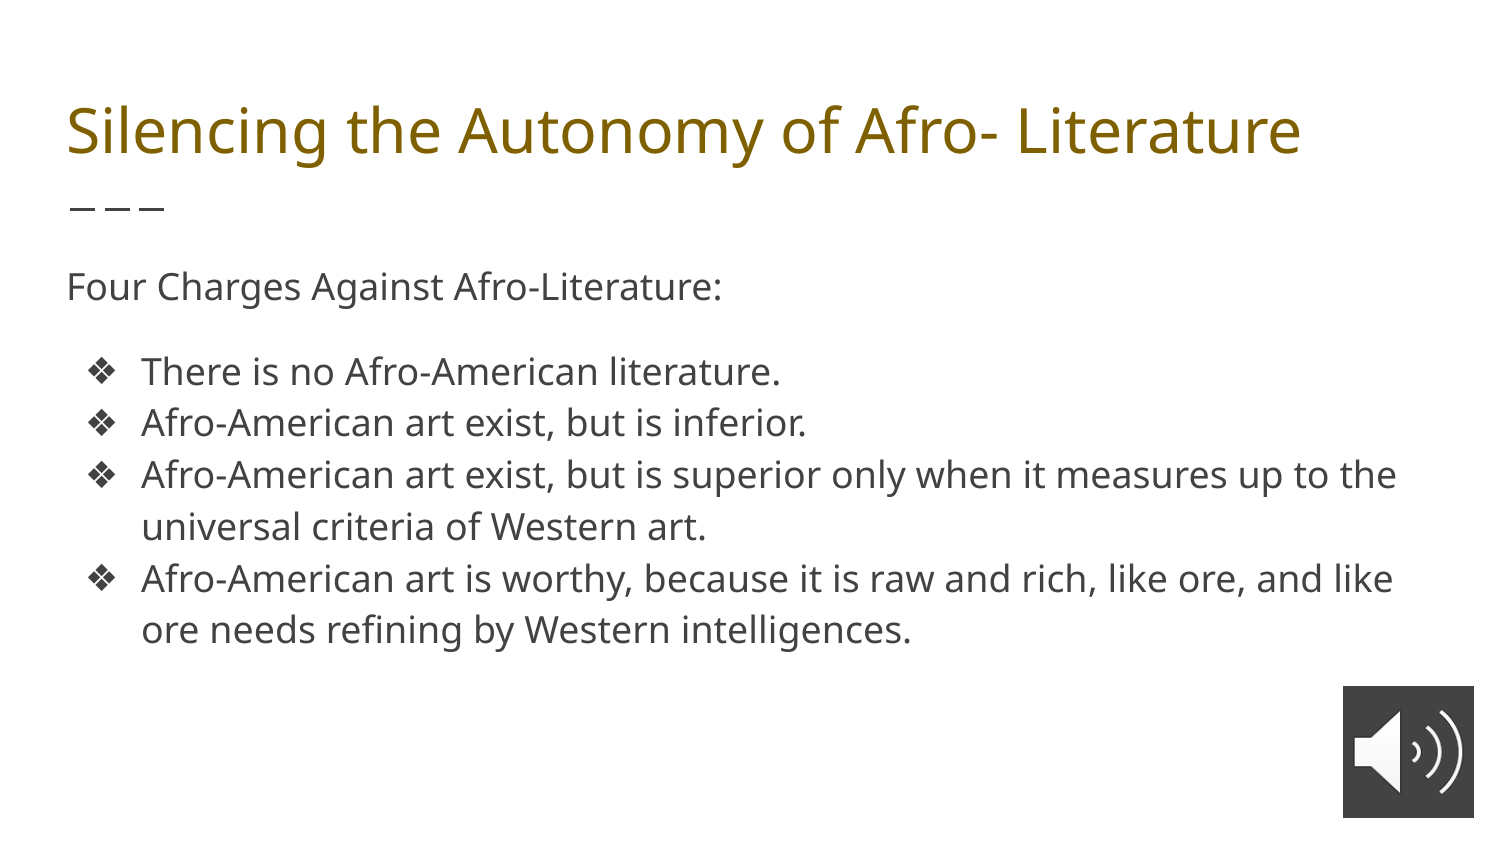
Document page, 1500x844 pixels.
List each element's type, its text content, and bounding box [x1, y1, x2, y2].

title Silencing the Autonomy of Afro- Literature [51, 61, 1449, 182]
picture [1341, 685, 1476, 819]
list Four Charges Against Afro-Literature: There is no Afro-American literature. Afro-American art exist, but is inferior. Afro-American art exist, but is superior only when it measures up to the universal criteria of Western art. Afro-American art is worthy, because it is raw and rich, like ore, and like ore needs refining by Western intelligences. [51, 240, 1449, 750]
